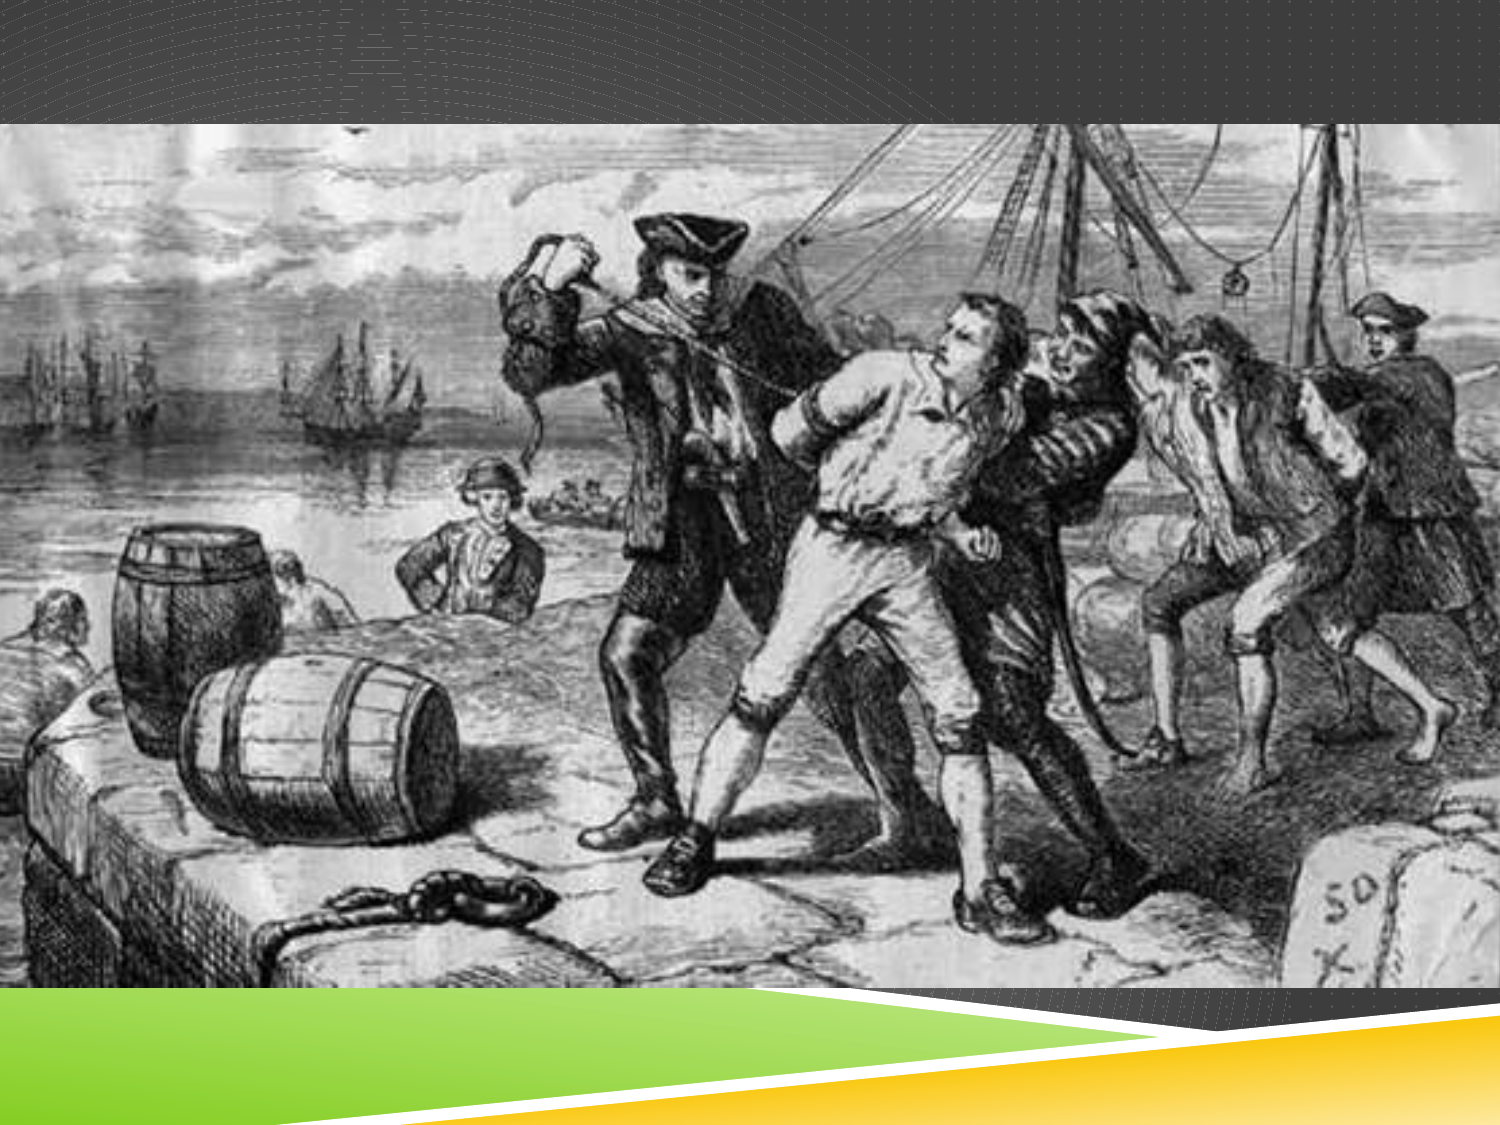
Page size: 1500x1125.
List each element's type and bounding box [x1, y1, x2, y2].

picture [0, 124, 1500, 988]
